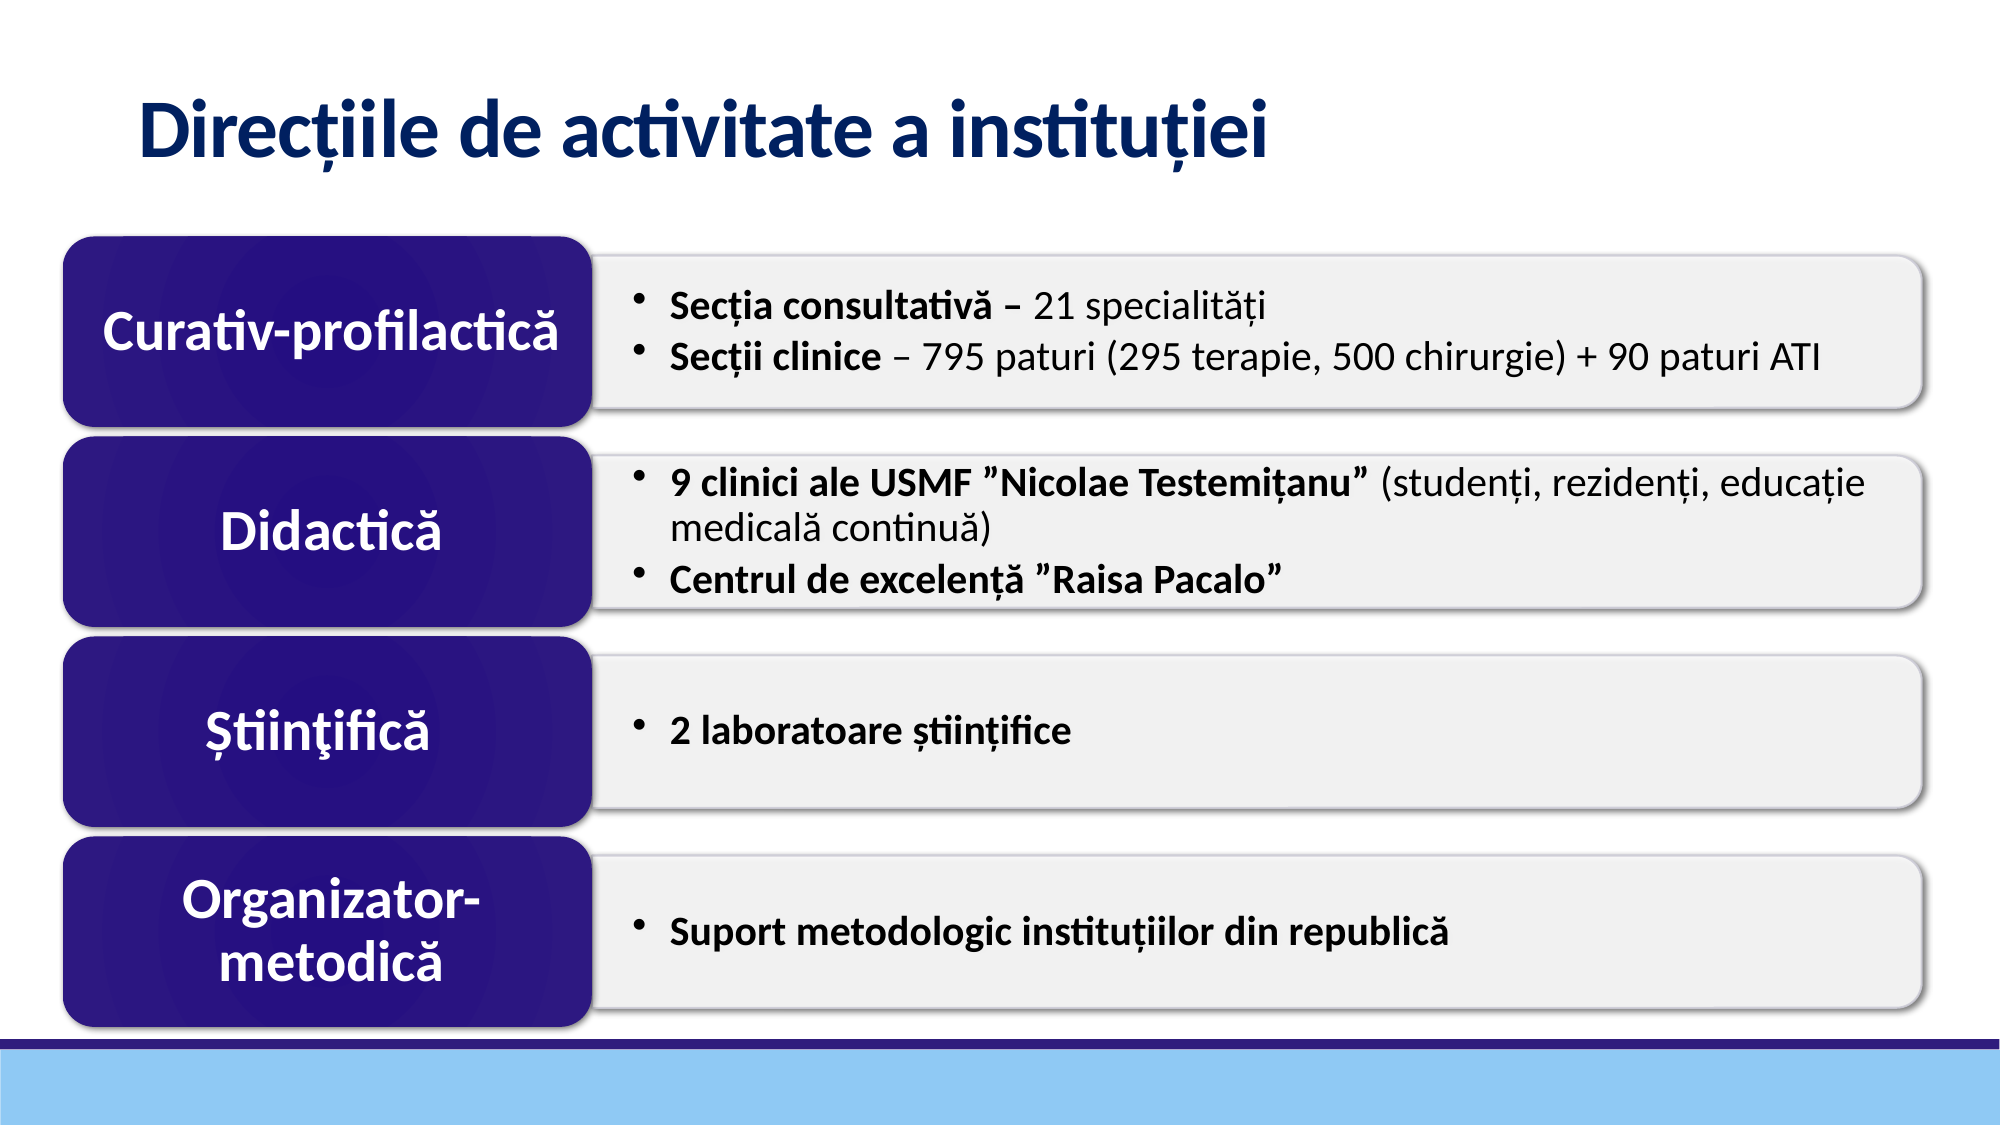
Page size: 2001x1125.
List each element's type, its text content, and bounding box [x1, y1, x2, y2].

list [0, 235, 2000, 1028]
title Direcțiile de activitate a instituției [123, 0, 1774, 183]
